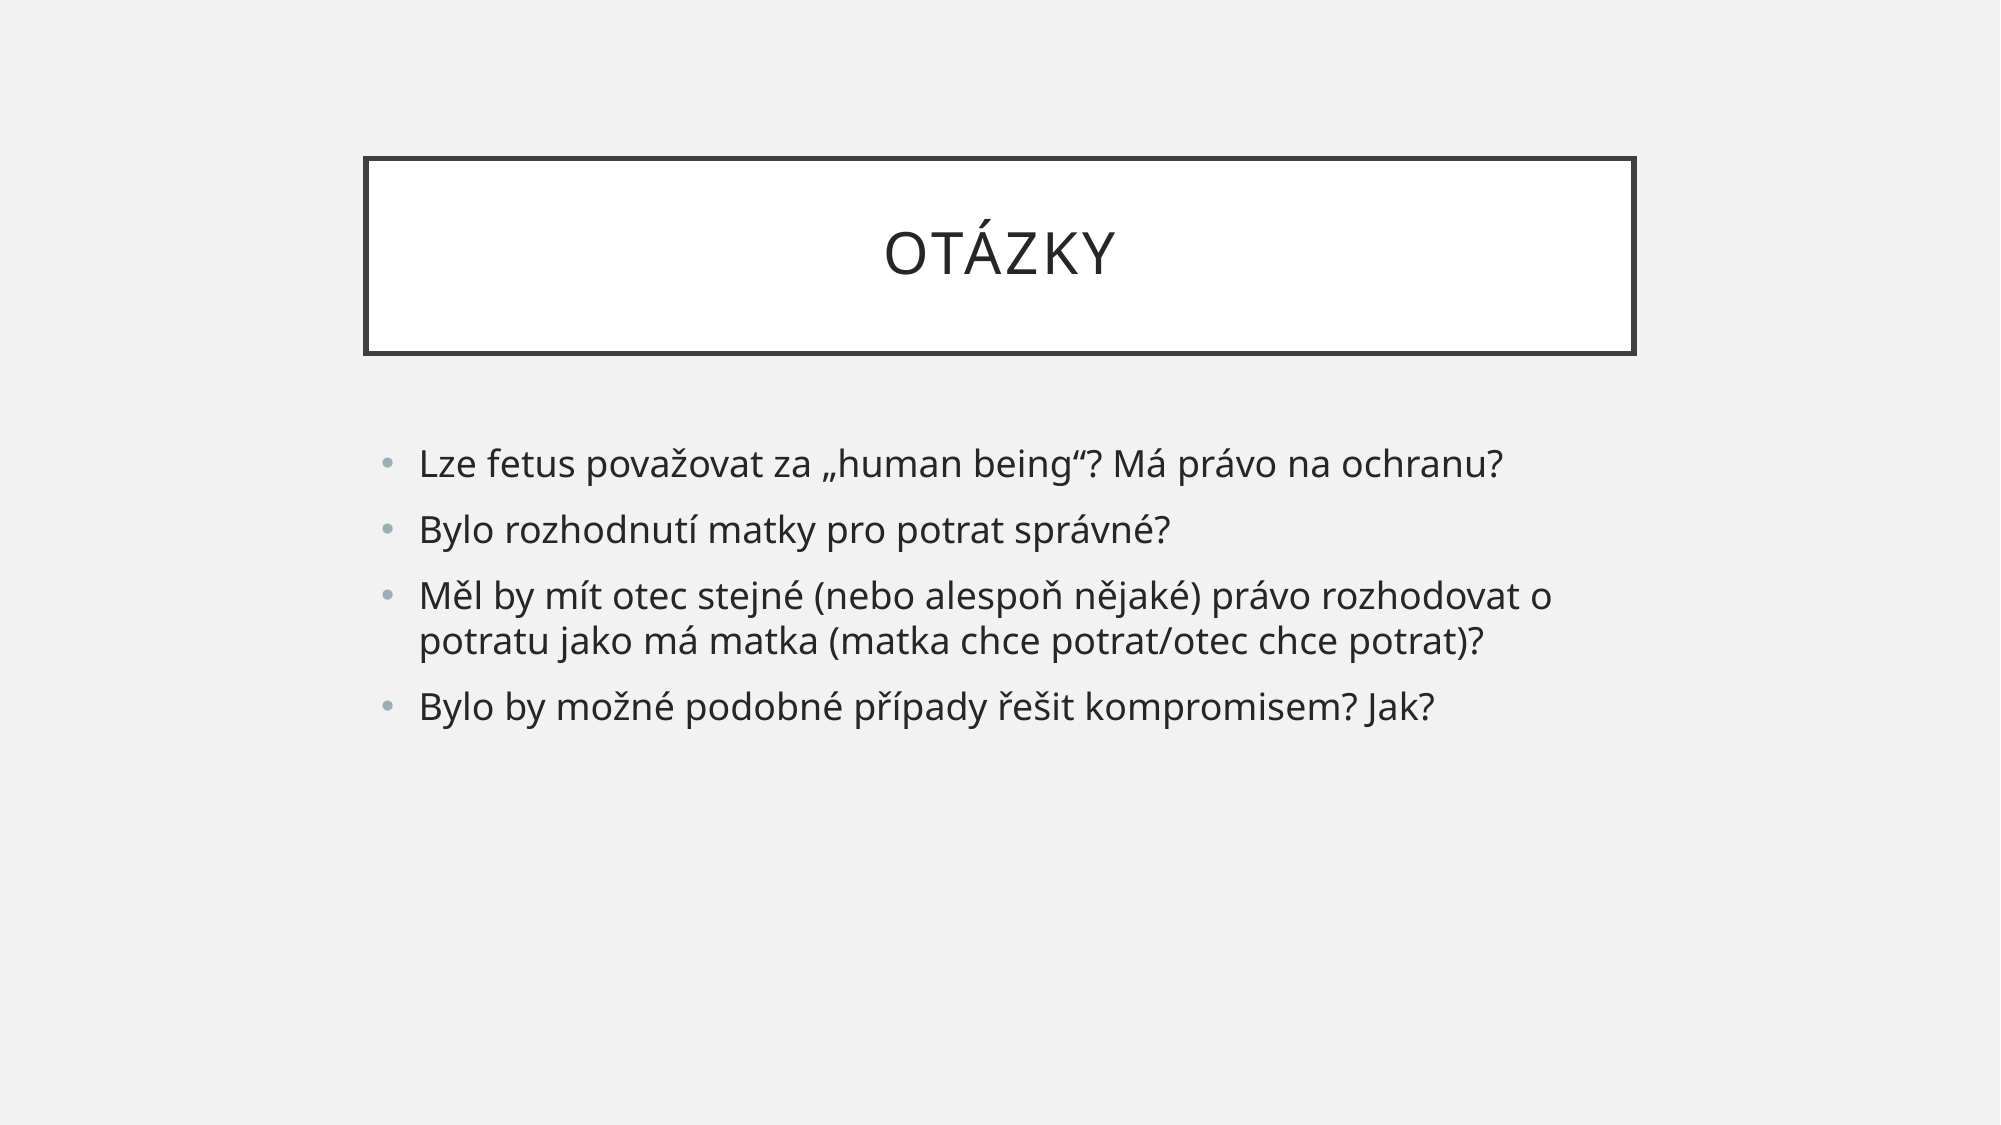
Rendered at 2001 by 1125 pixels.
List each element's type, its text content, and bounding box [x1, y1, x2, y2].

list Lze fetus považovat za „human being“? Má právo na ochranu? Bylo rozhodnutí matky pro potrat správné? Měl by mít otec stejné (nebo alespoň nějaké) právo rozhodovat o potratu jako má matka (matka chce potrat/otec chce potrat)? Bylo by možné podobné případy řešit kompromisem? Jak? [366, 432, 1634, 942]
title otázky [363, 156, 1637, 356]
